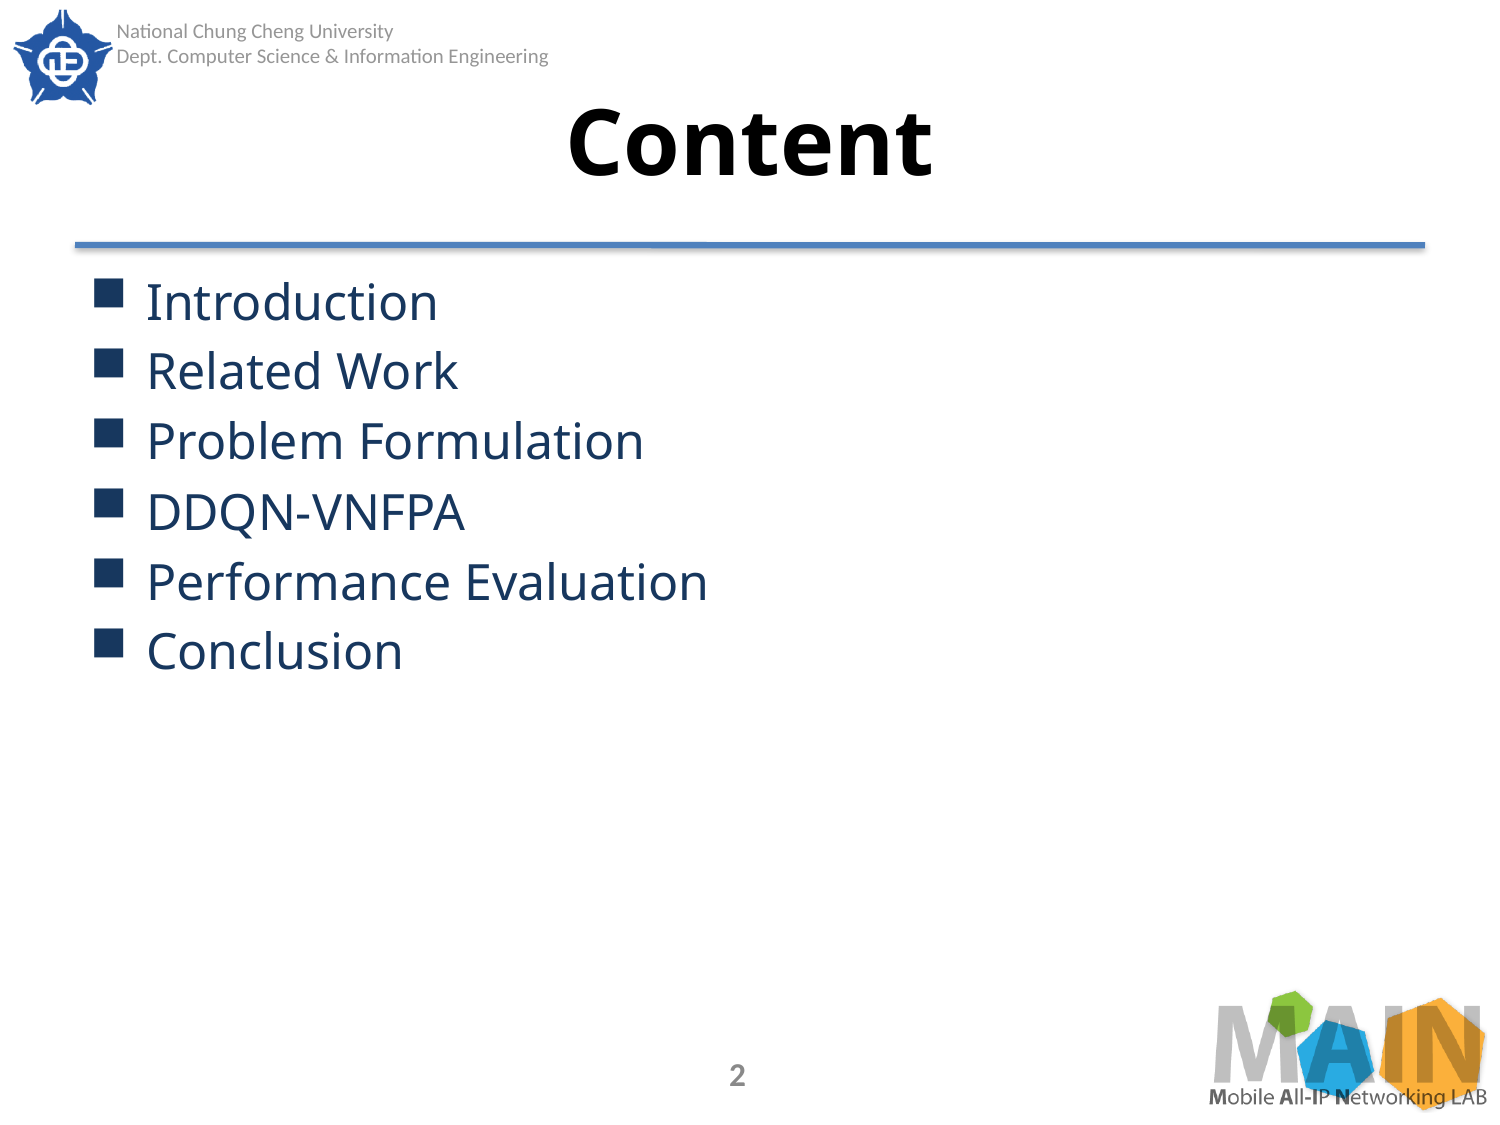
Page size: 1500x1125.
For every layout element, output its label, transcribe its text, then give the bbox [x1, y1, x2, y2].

list Introduction Related Work Problem Formulation DDQN-VNFPA Performance Evaluation Conclusion [74, 262, 1426, 1006]
picture [1050, 987, 1488, 1113]
title Content [74, 44, 1426, 233]
slide_number 2 [562, 1042, 913, 1103]
picture [0, 0, 126, 113]
